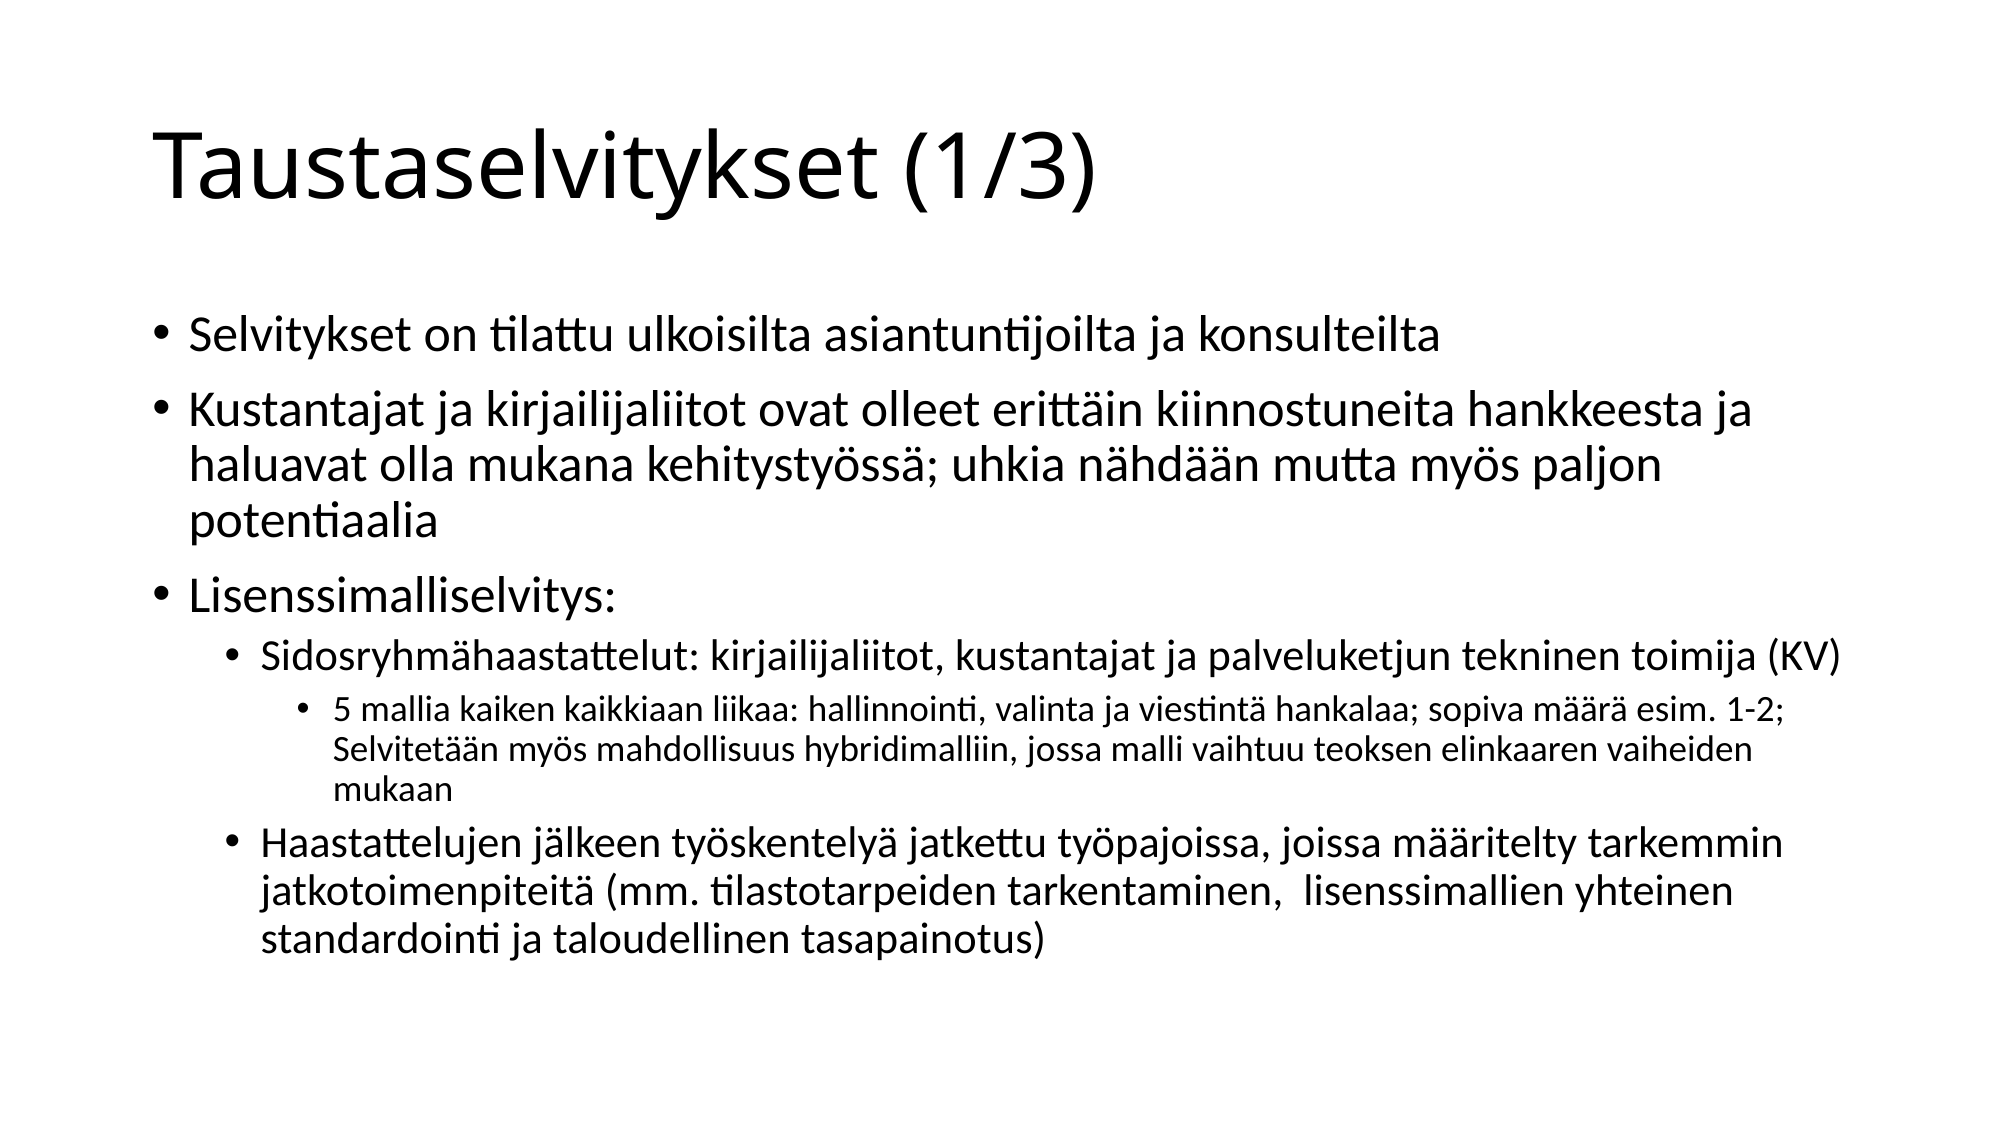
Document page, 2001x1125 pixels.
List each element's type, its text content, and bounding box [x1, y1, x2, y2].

title Taustaselvitykset (1/3) [137, 59, 1863, 278]
list Selvitykset on tilattu ulkoisilta asiantuntijoilta ja konsulteilta Kustantajat ja kirjailijaliitot ovat olleet erittäin kiinnostuneita hankkeesta ja haluavat olla mukana kehitystyössä; uhkia nähdään mutta myös paljon potentiaalia Lisenssimalliselvitys: Sidosryhmähaastattelut: kirjailijaliitot, kustantajat ja palveluketjun tekninen toimija (KV) 5 mallia kaiken kaikkiaan liikaa: hallinnointi, valinta ja viestintä hankalaa; sopiva määrä esim. 1-2; Selvitetään myös mahdollisuus hybridimalliin, jossa malli vaihtuu teoksen elinkaaren vaiheiden mukaan Haastattelujen jälkeen työskentelyä jatkettu työpajoissa, joissa määritelty tarkemmin jatkotoimenpiteitä (mm. tilastotarpeiden tarkentaminen, lisenssimallien yhteinen standardointi ja taloudellinen tasapainotus) [137, 299, 1863, 1014]
